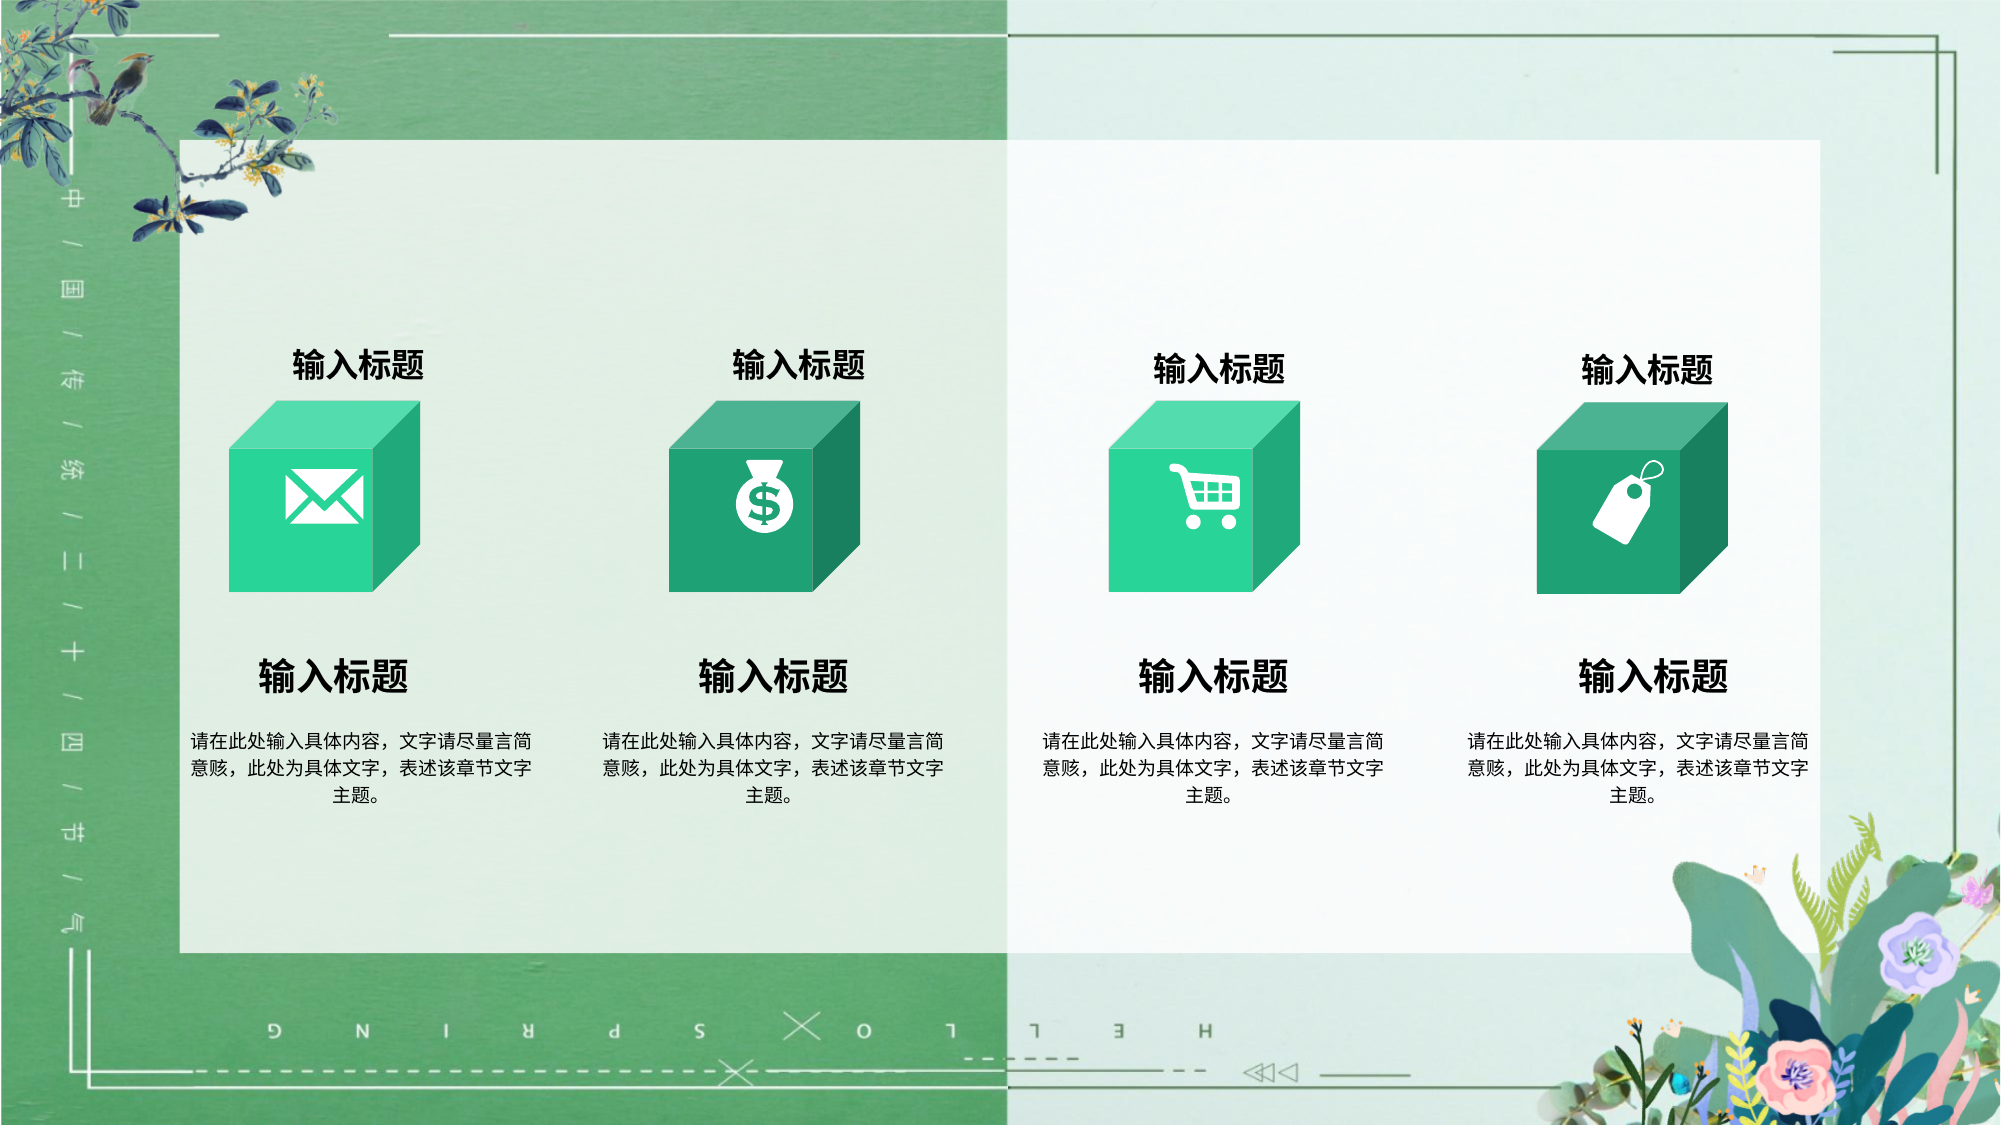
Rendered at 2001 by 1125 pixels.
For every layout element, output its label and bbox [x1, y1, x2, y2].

text_box [145, 336, 1842, 815]
picture [0, 0, 2001, 1125]
